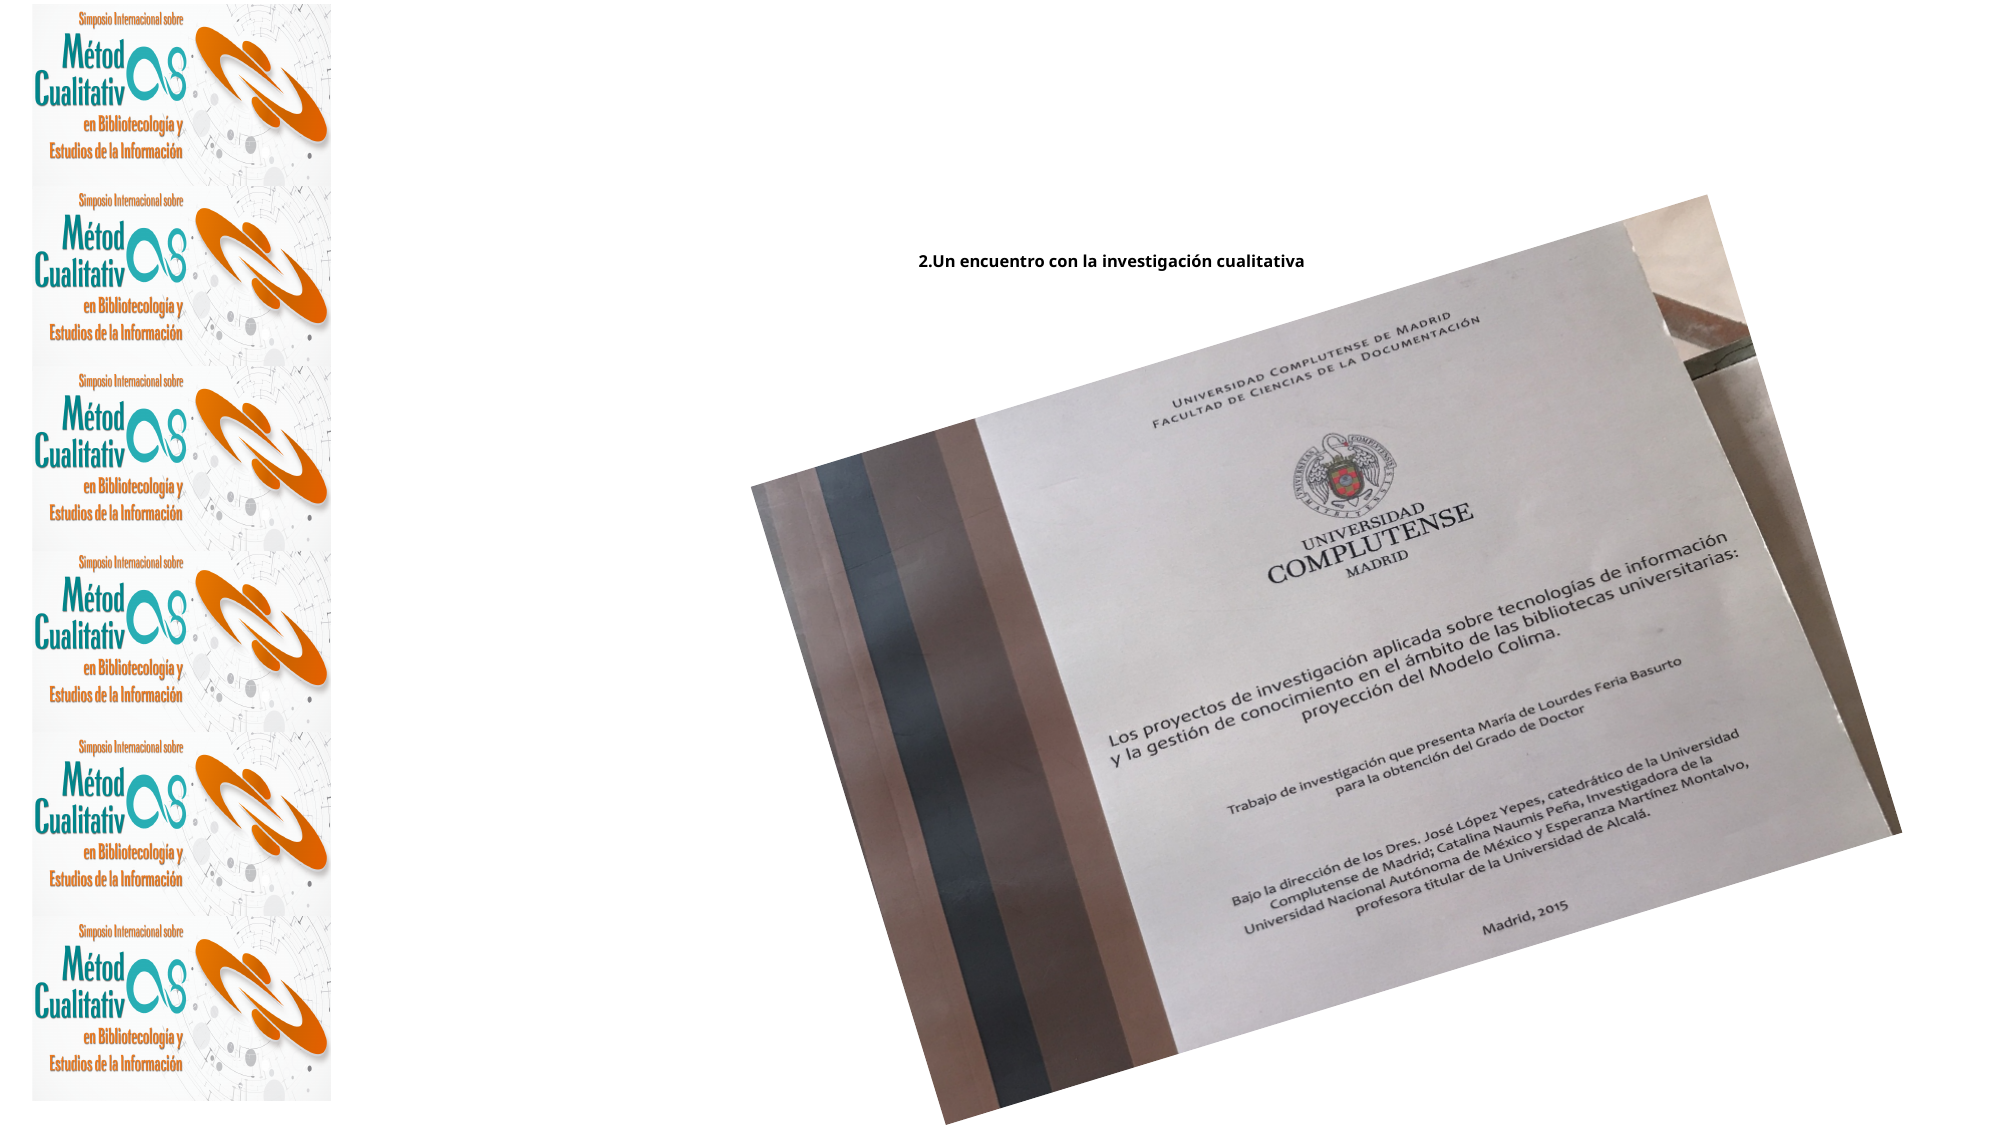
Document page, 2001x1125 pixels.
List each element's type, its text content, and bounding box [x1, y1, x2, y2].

picture [32, 4, 331, 1101]
picture [750, 194, 1903, 1125]
title 2.Un encuentro con la investigación cualitativa [480, 146, 1743, 279]
